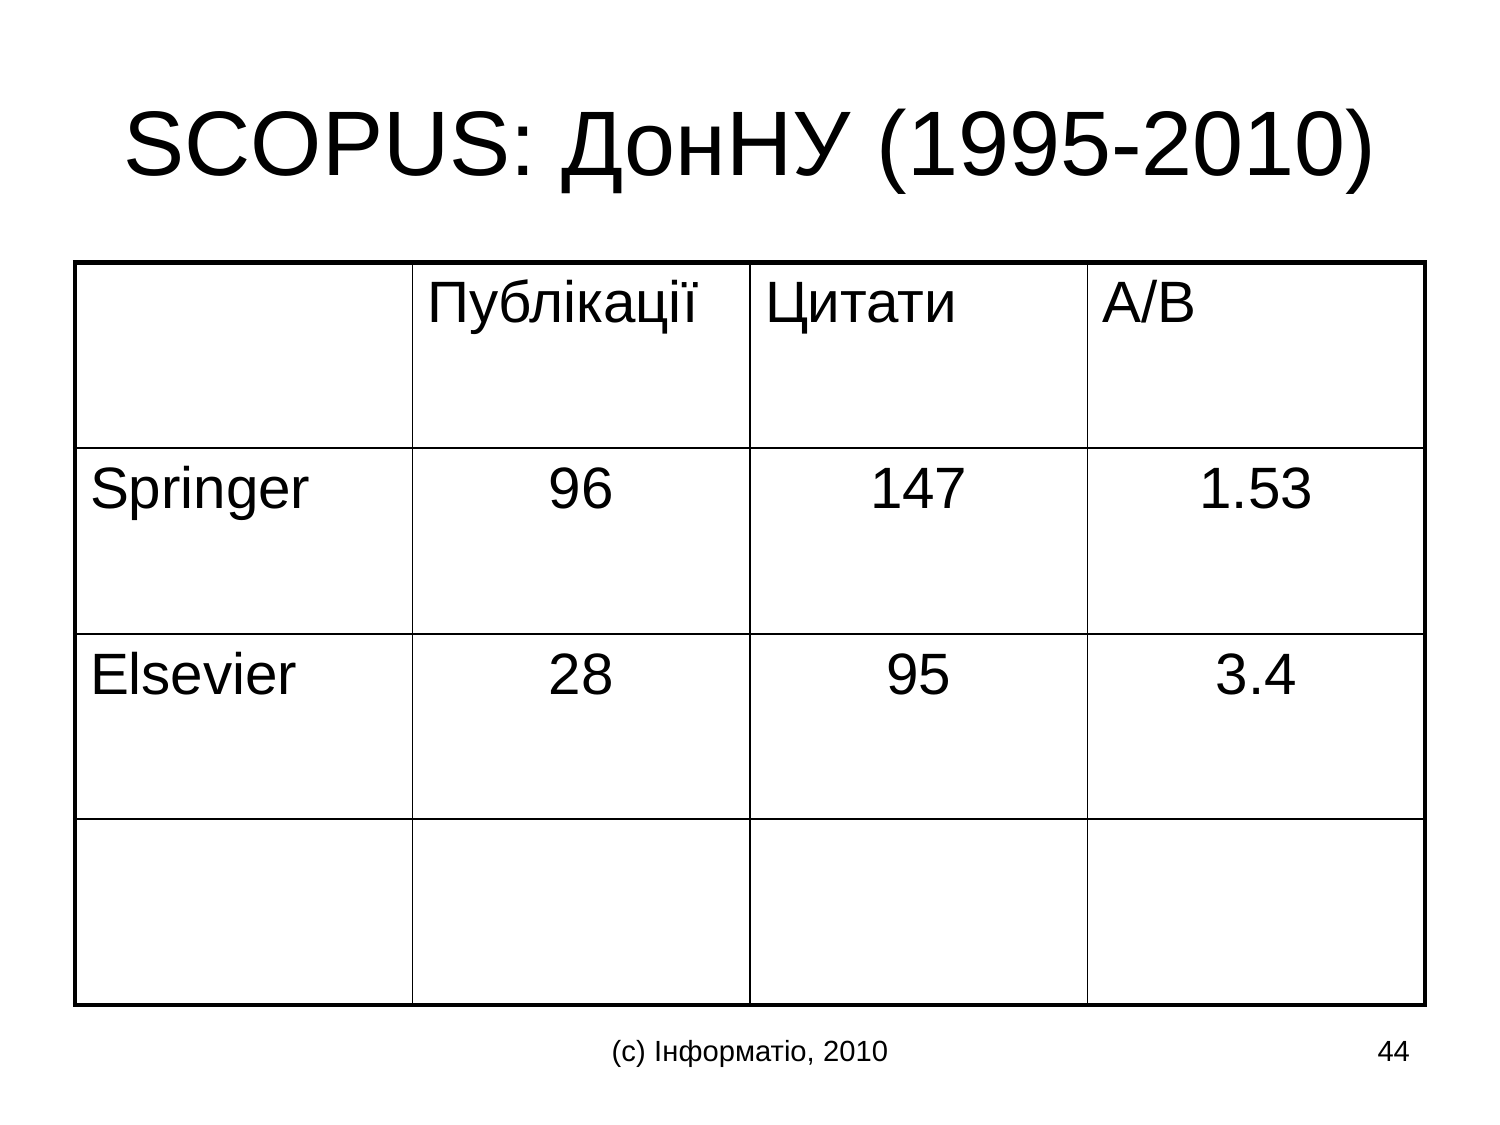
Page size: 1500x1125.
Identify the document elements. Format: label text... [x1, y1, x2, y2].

footer (с) Інформатіо, 2010 [512, 1024, 988, 1103]
table_header Публікації [413, 265, 749, 447]
table_header Цитати [751, 265, 1087, 447]
title SCOPUS: ДонНУ (1995-2010) [75, 45, 1425, 233]
table_cell 28 [413, 635, 749, 818]
table_cell 147 [751, 449, 1087, 633]
table_cell [77, 820, 412, 1003]
table_cell [1088, 820, 1423, 1003]
table_cell 1.53 [1088, 449, 1423, 633]
table_cell Elsevier [77, 635, 412, 818]
table_cell 3.4 [1088, 635, 1423, 818]
table_cell 96 [413, 449, 749, 633]
table_cell [751, 820, 1087, 1003]
table_header А/В [1088, 265, 1423, 447]
table_header [77, 265, 412, 447]
table_cell 95 [751, 635, 1087, 818]
slide_number 44 [1074, 1024, 1425, 1103]
table_cell [413, 820, 749, 1003]
table_cell Springer [77, 449, 412, 633]
